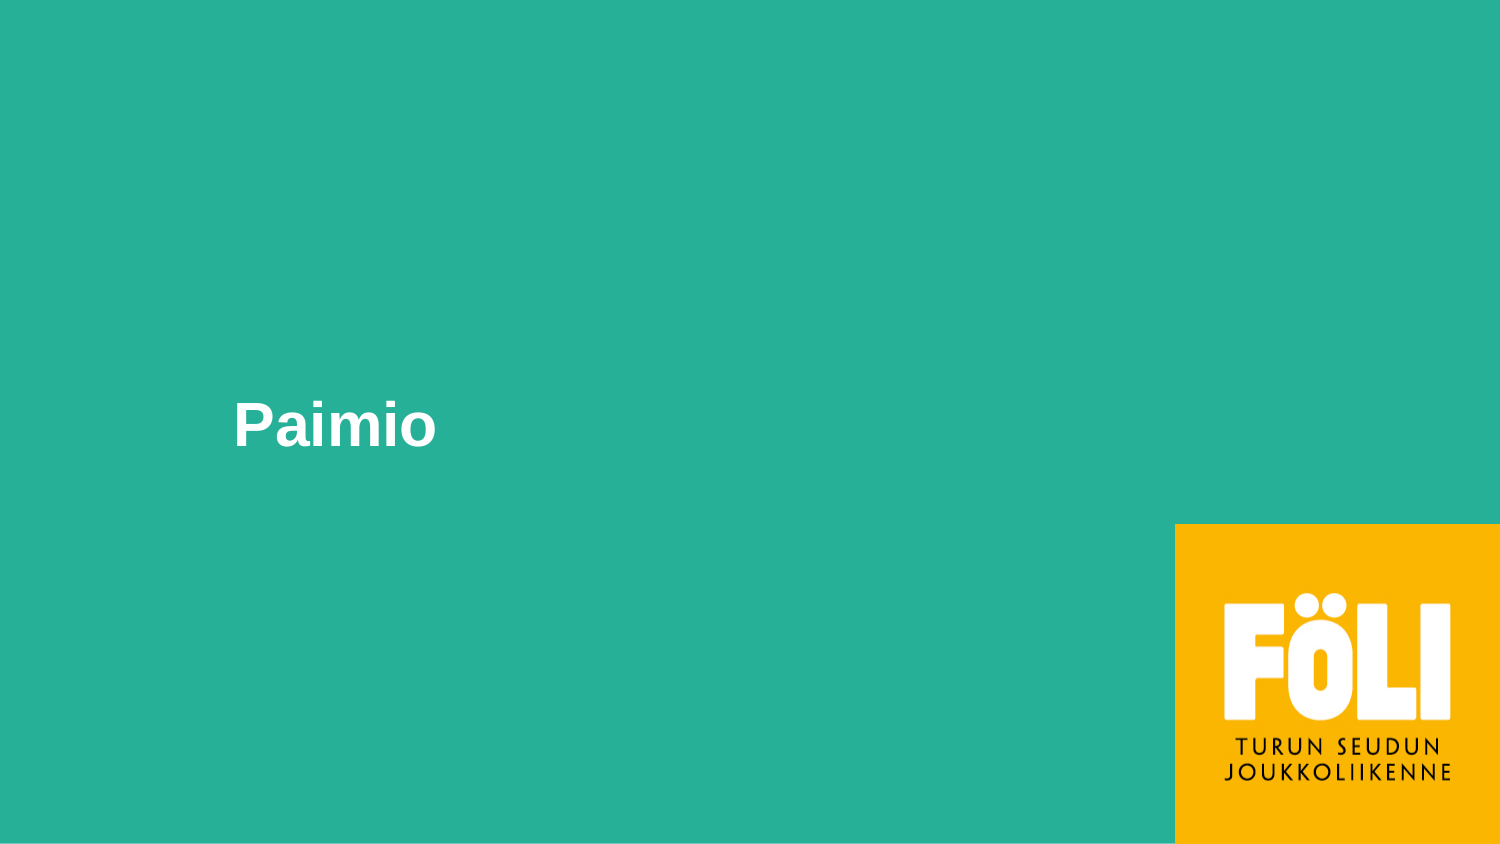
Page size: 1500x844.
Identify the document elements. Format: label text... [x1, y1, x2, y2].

picture [1175, 524, 1500, 844]
title Paimio [218, 0, 992, 844]
